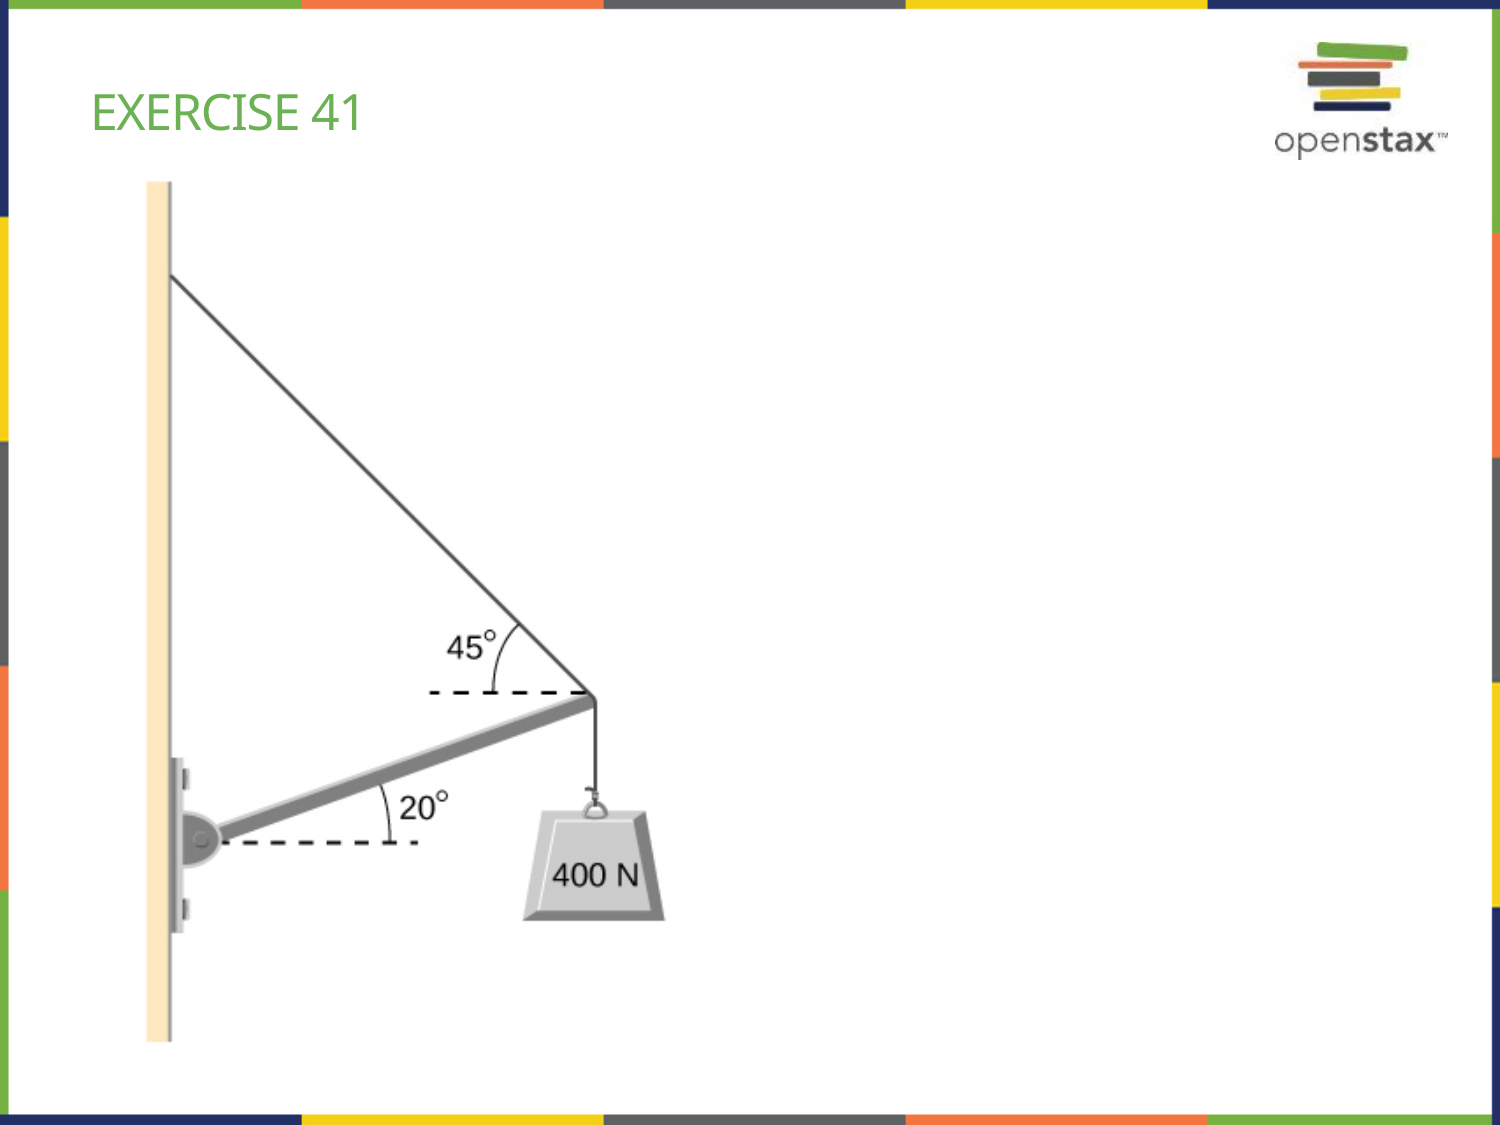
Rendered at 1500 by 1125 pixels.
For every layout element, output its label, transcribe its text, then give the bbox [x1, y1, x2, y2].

picture [0, 0, 1500, 1125]
title EXERCISE 41 [75, 39, 1275, 148]
